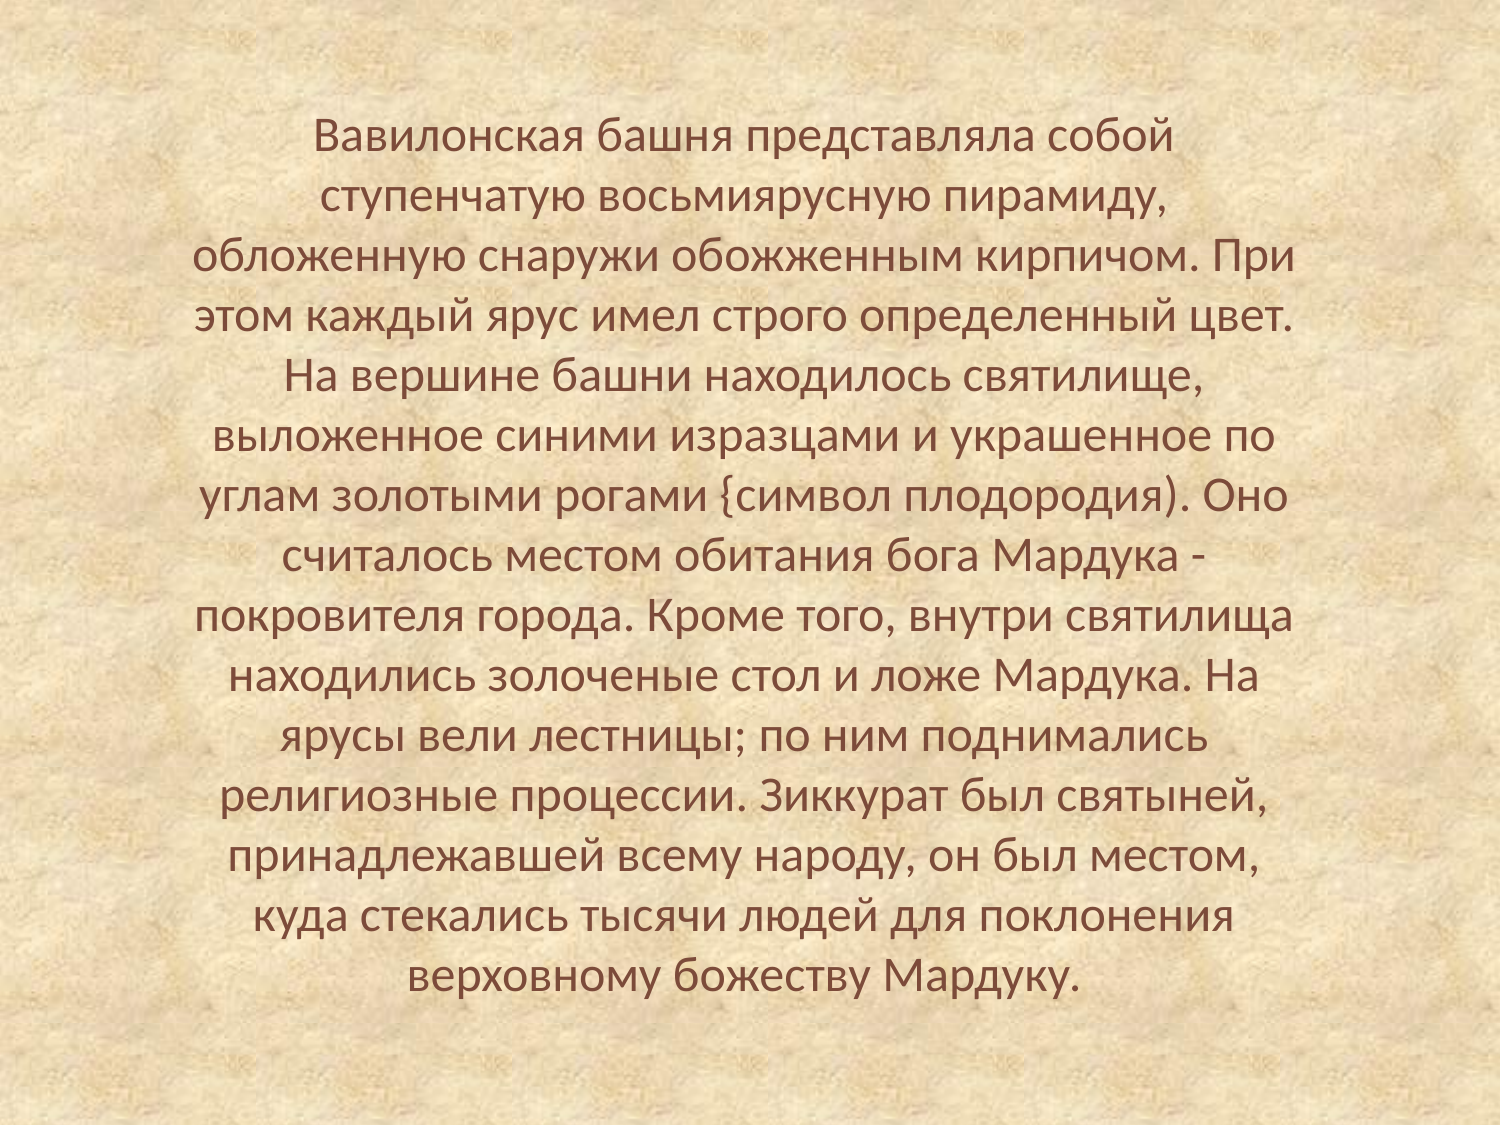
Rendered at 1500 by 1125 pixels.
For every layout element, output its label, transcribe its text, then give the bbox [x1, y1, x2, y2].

text_box Вавилонская башня представляла собой ступенчатую восьмиярусную пирамиду, обложенную снаружи обожженным кирпичом. При этом каждый ярус имел строго определенный цвет. На вершине башни находилось святилище, выложенное синими изразцами и украшенное по углам золотыми рогами {символ плодородия). Оно считалось местом обитания бога Мардука - покровителя города. Кроме того, внутри святилища находились золоченые стол и ложе Мардука. На ярусы вели лестницы; по ним поднимались религиозные процессии. Зиккурат был святыней, принадлежавшей всему народу, он был местом, куда стекались тысячи людей для поклонения верховному божеству Мардуку. [164, 93, 1325, 1009]
picture [0, 0, 1500, 1125]
